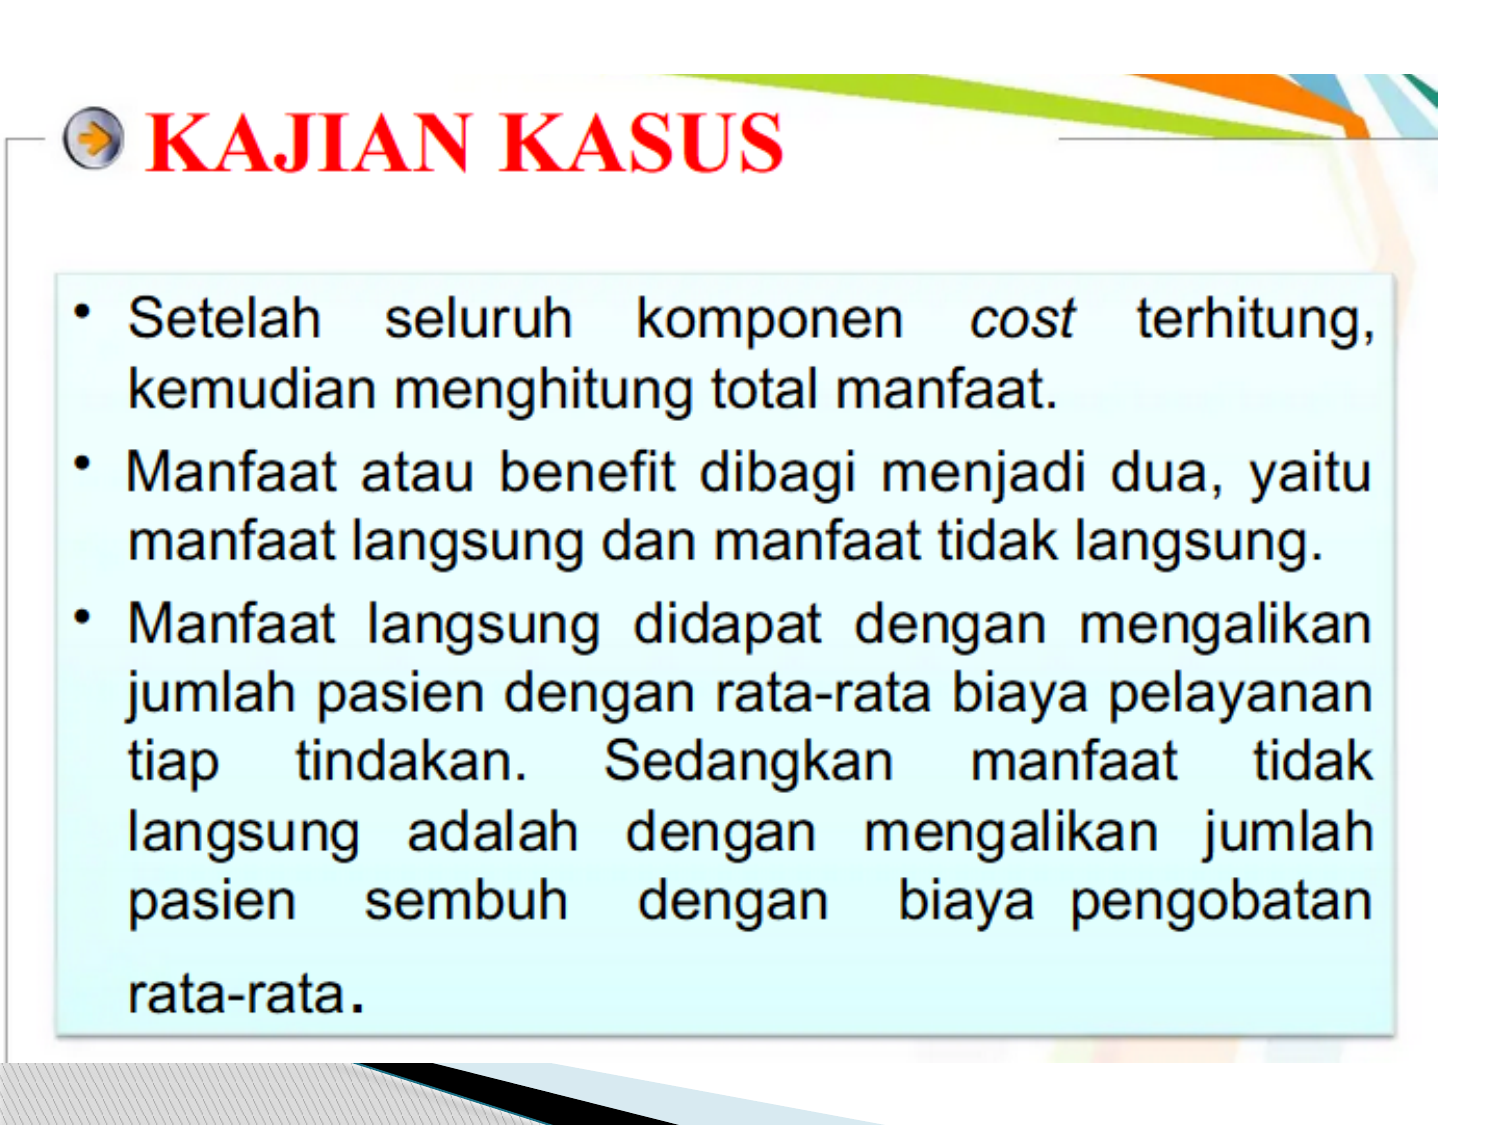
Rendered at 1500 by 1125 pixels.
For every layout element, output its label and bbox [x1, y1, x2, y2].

picture [0, 74, 1438, 1063]
